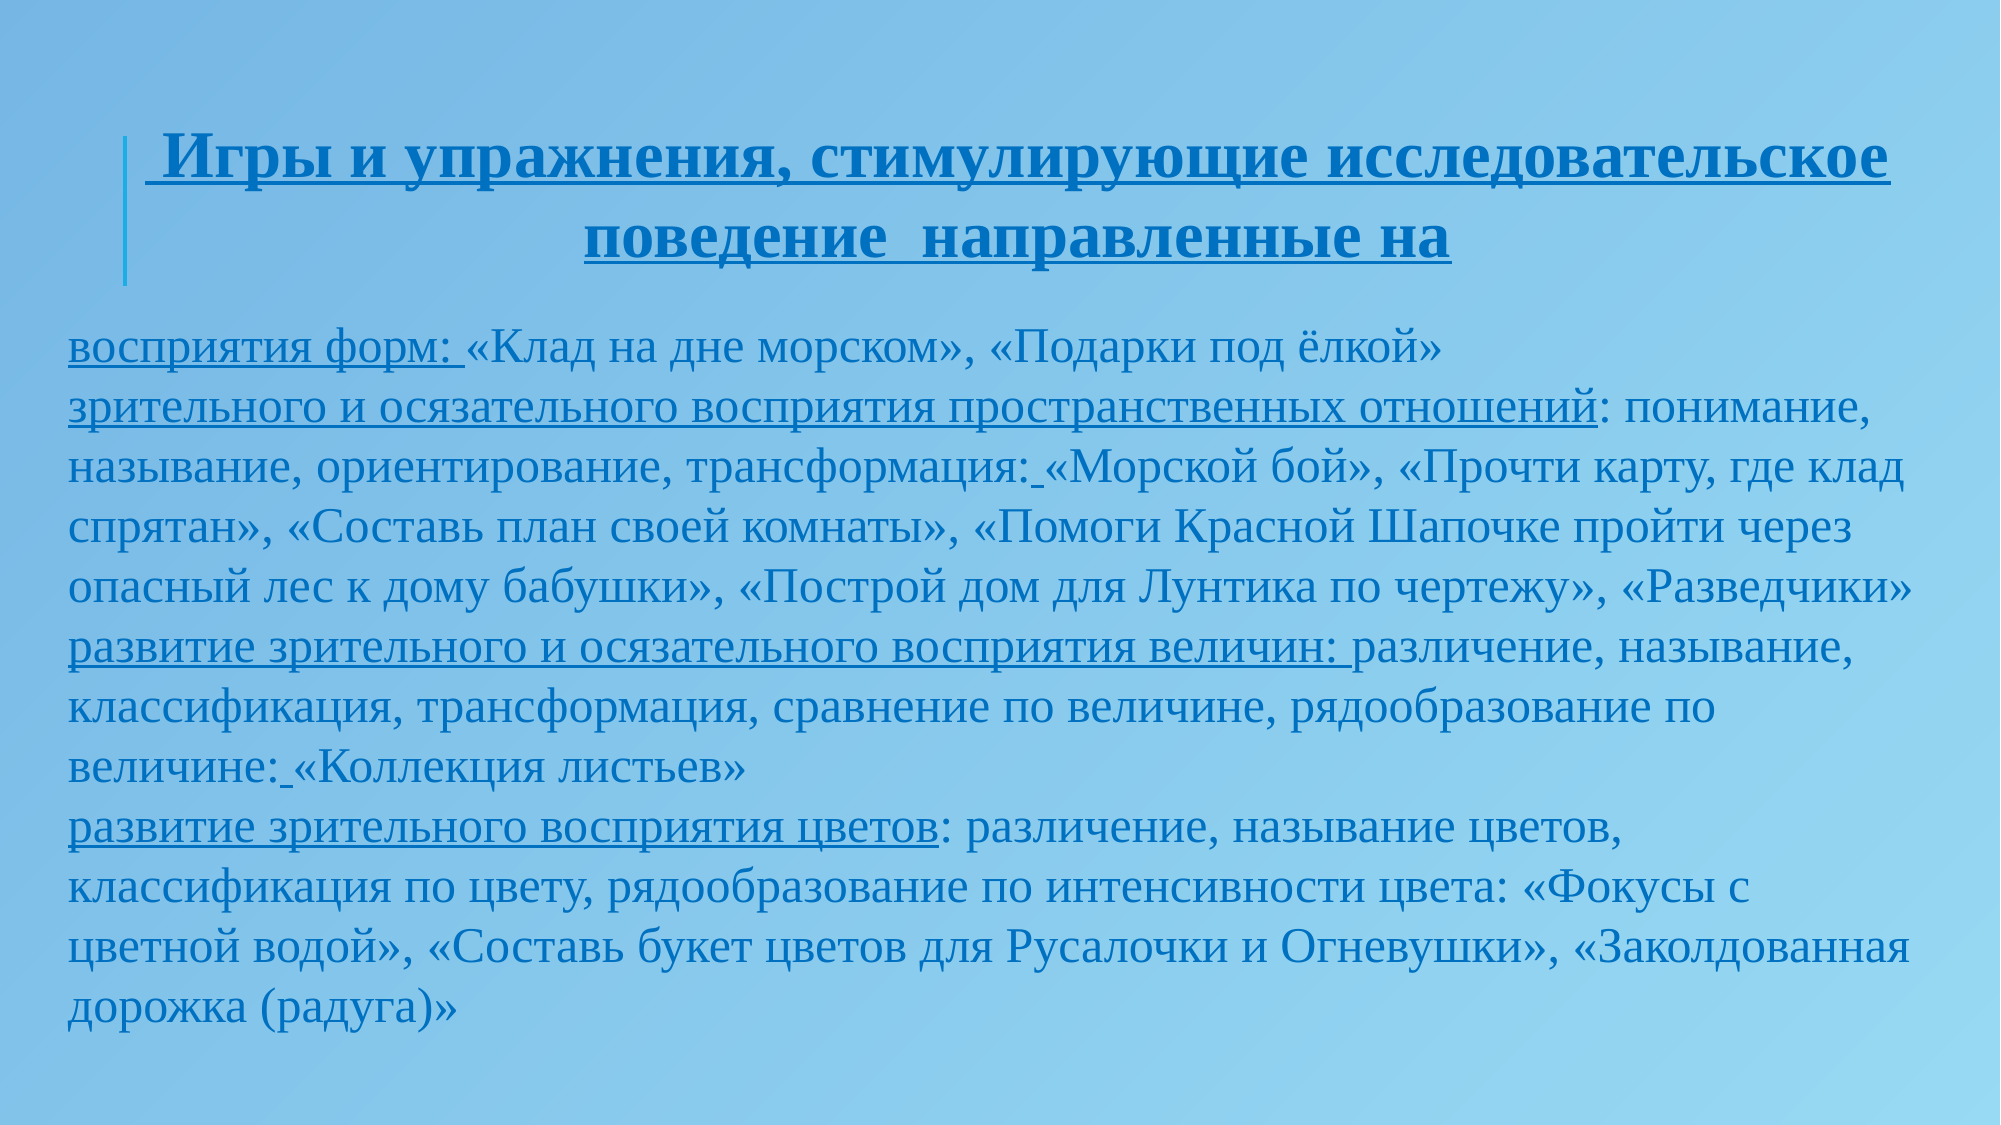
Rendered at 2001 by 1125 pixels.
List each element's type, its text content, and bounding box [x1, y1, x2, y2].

text_box Игры и упражнения, стимулирующие исследовательское поведение направленные на [110, 103, 1925, 278]
text_box восприятия форм: «Клад на дне морском», «Подарки под ёлкой» зрительного и осязательного восприятия пространственных отношений: понимание, называние, ориентирование, трансформация: «Морской бой», «Прочти карту, где клад спрятан», «Составь план своей комнаты», «Помоги Красной Шапочке пройти через опасный лес к дому бабушки», «Построй дом для Лунтика по чертежу», «Разведчики» развитие зрительного и осязательного восприятия величин: различение, называние, классификация, трансформация, сравнение по величине, рядообразование по величине: «Коллекция листьев» развитие зрительного восприятия цветов: различение, называние цветов, классификация по цвету, рядообразование по интенсивности цвета: «Фокусы с цветной водой», «Составь букет цветов для Русалочки и Огневушки», «Заколдованная дорожка (радуга)» [53, 304, 1947, 1040]
